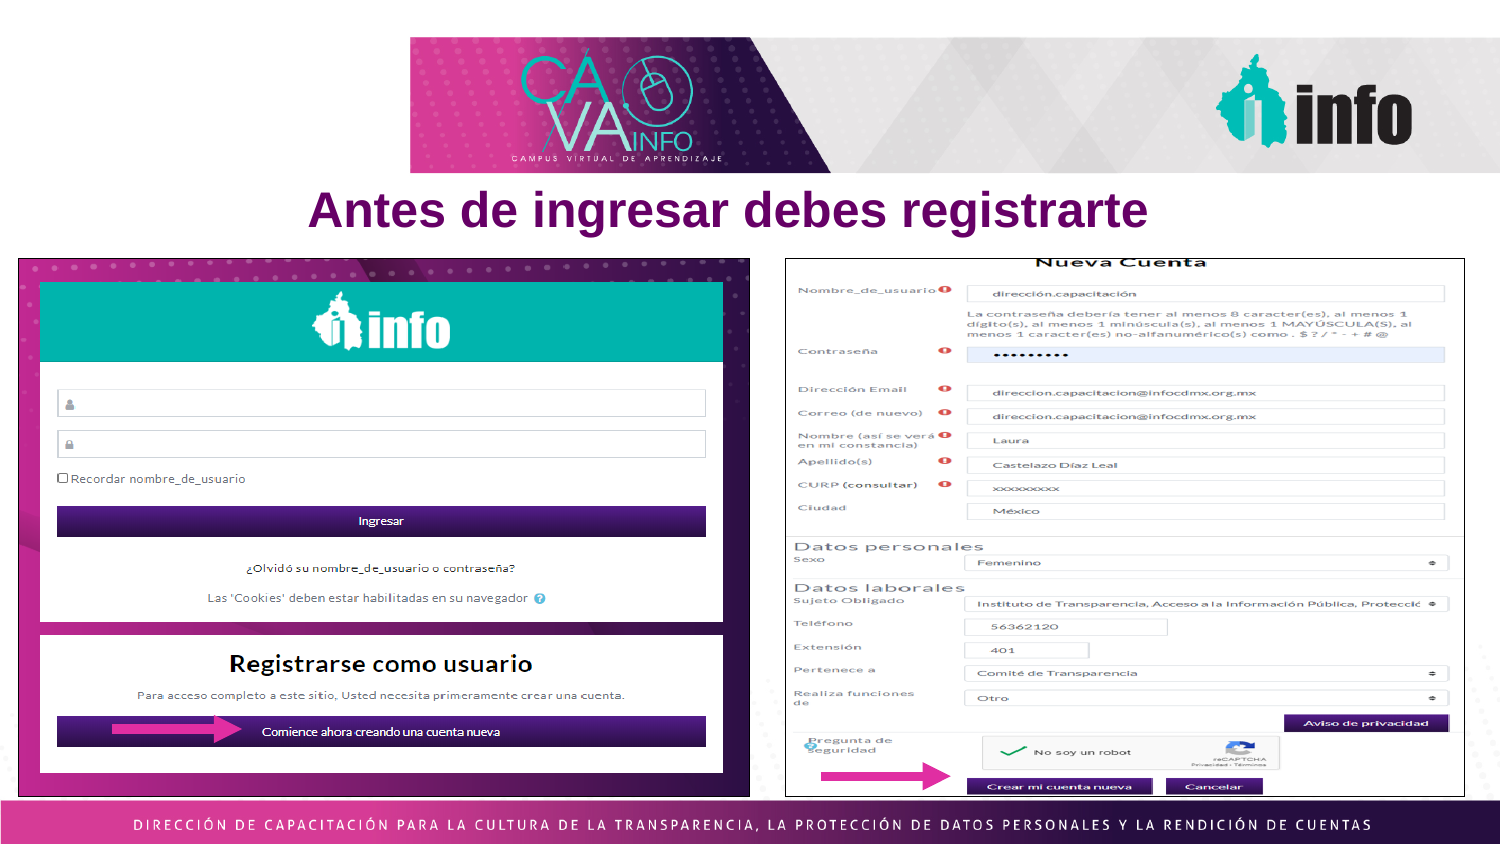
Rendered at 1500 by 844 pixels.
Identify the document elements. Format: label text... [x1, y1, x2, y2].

subtitle Antes de ingresar debes registrarte [0, 170, 1471, 259]
picture [0, 0, 1500, 844]
